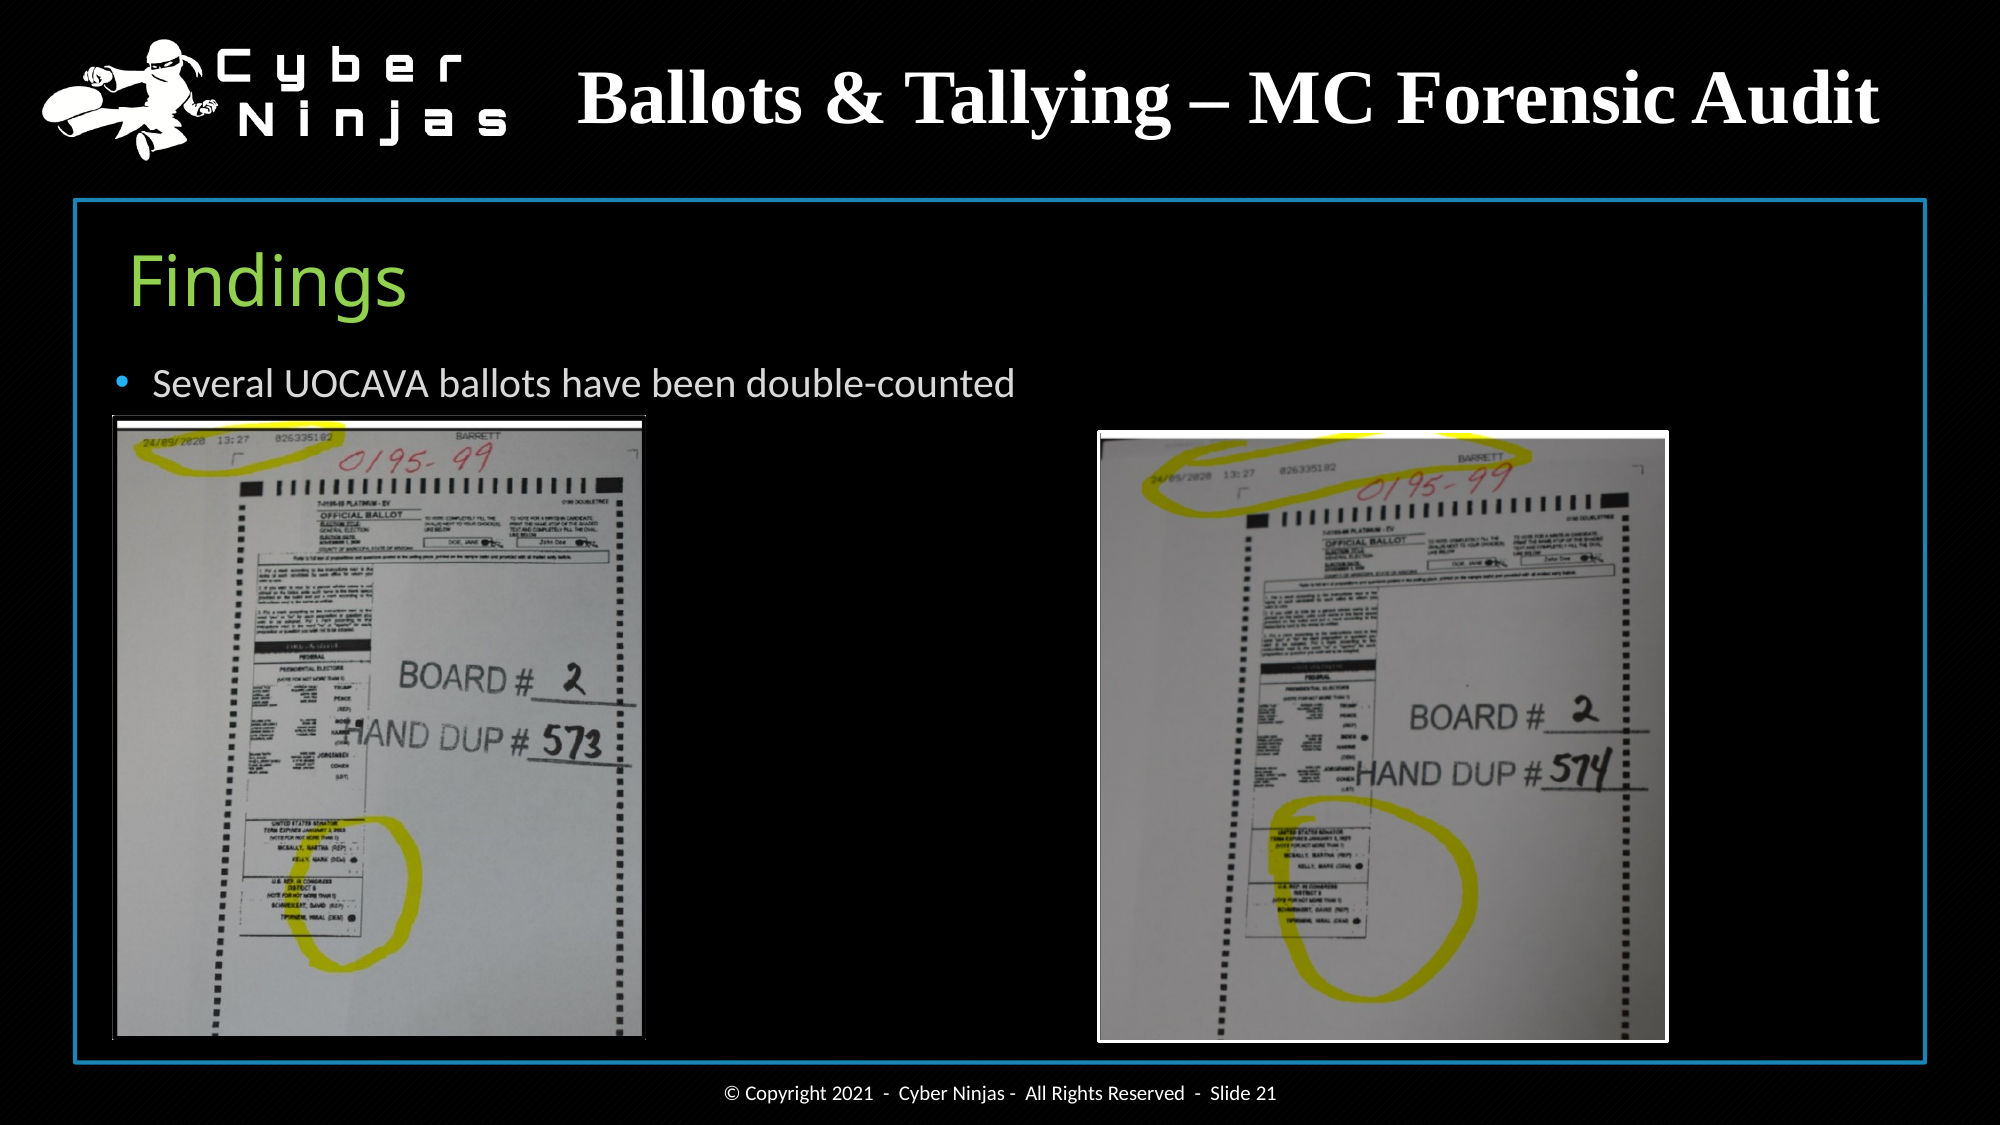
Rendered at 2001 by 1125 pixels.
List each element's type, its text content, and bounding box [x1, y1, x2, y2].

title Findings [112, 237, 1888, 350]
list Ballots & Tallying – MC Forensic Audit [562, 50, 1925, 150]
list Several UOCAVA ballots have been double-counted [99, 354, 1250, 1017]
picture [37, 37, 509, 162]
picture [1079, 433, 1686, 1040]
footer © Copyright 2021 - Cyber Ninjas - All Rights Reserved - Slide 21 [0, 1074, 2000, 1113]
picture [112, 415, 646, 1040]
